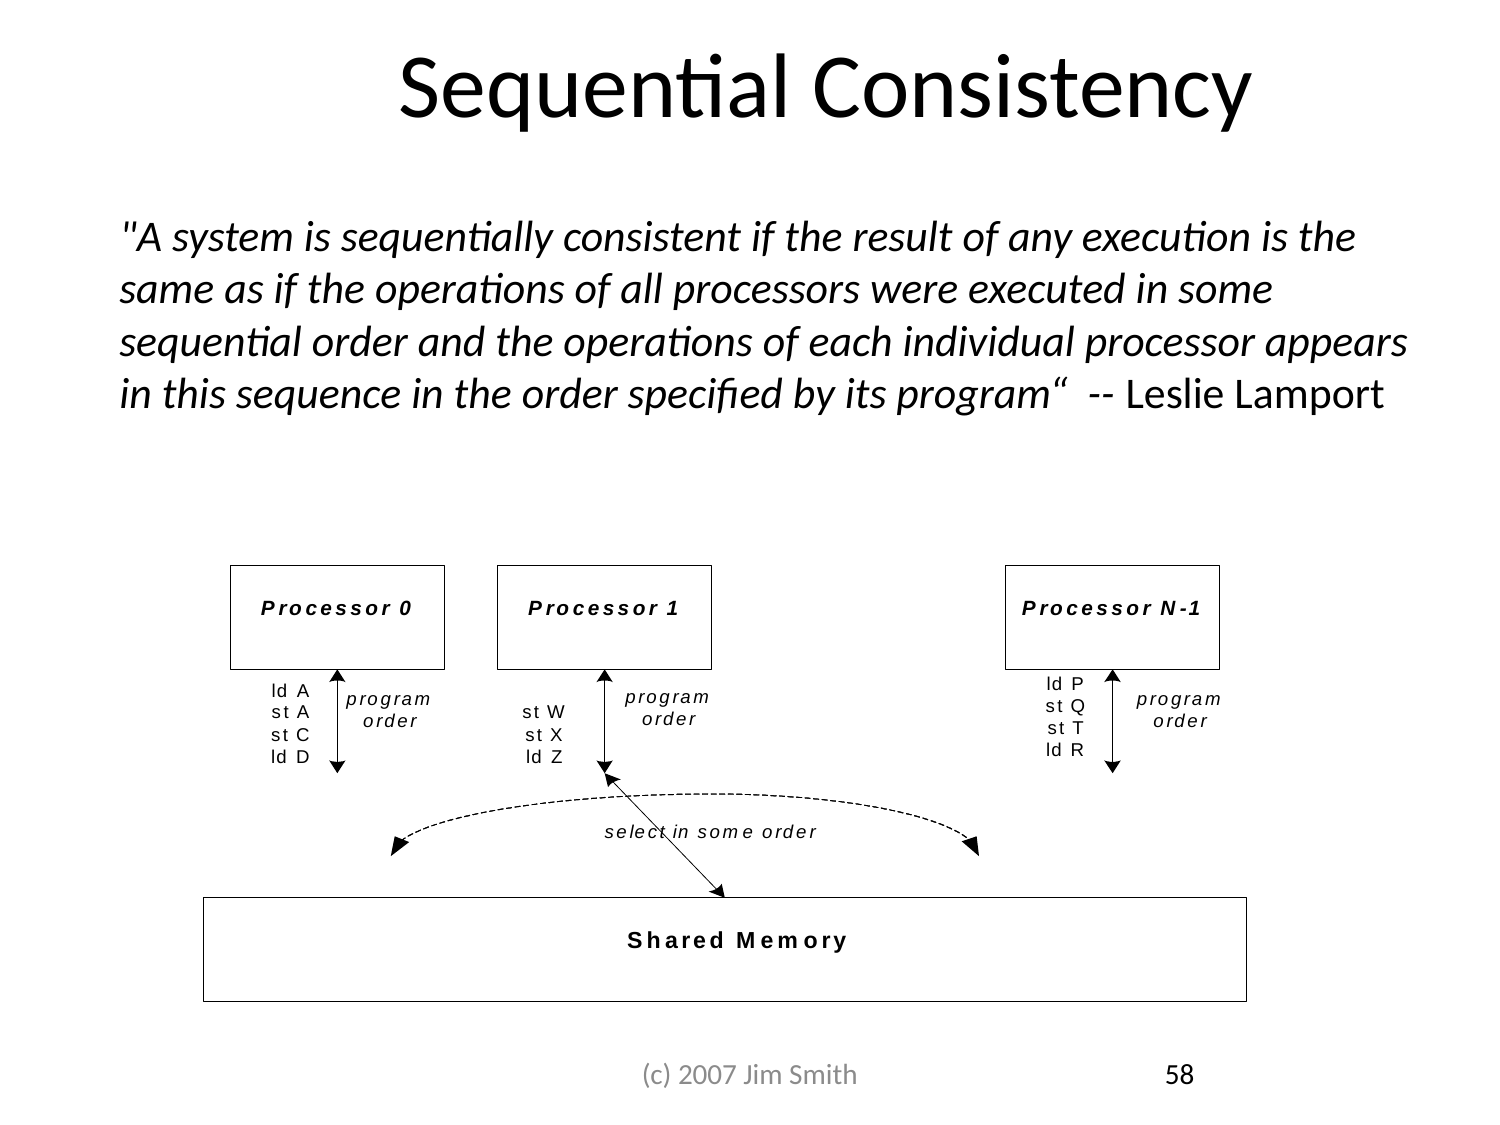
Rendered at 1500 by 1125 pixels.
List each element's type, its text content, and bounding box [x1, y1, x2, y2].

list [199, 562, 1251, 1006]
title Sequential Consistency [187, 0, 1466, 200]
footer (c) 2007 Jim Smith [512, 1042, 988, 1103]
slide_number 58 [1074, 1042, 1425, 1103]
list "A system is sequentially consistent if the result of any execution is the same as if the operations of all processors were executed in some sequential order and the operations of each individual processor appears in this sequence in the order specified by its program“ -- Leslie Lamport [47, 199, 1432, 876]
